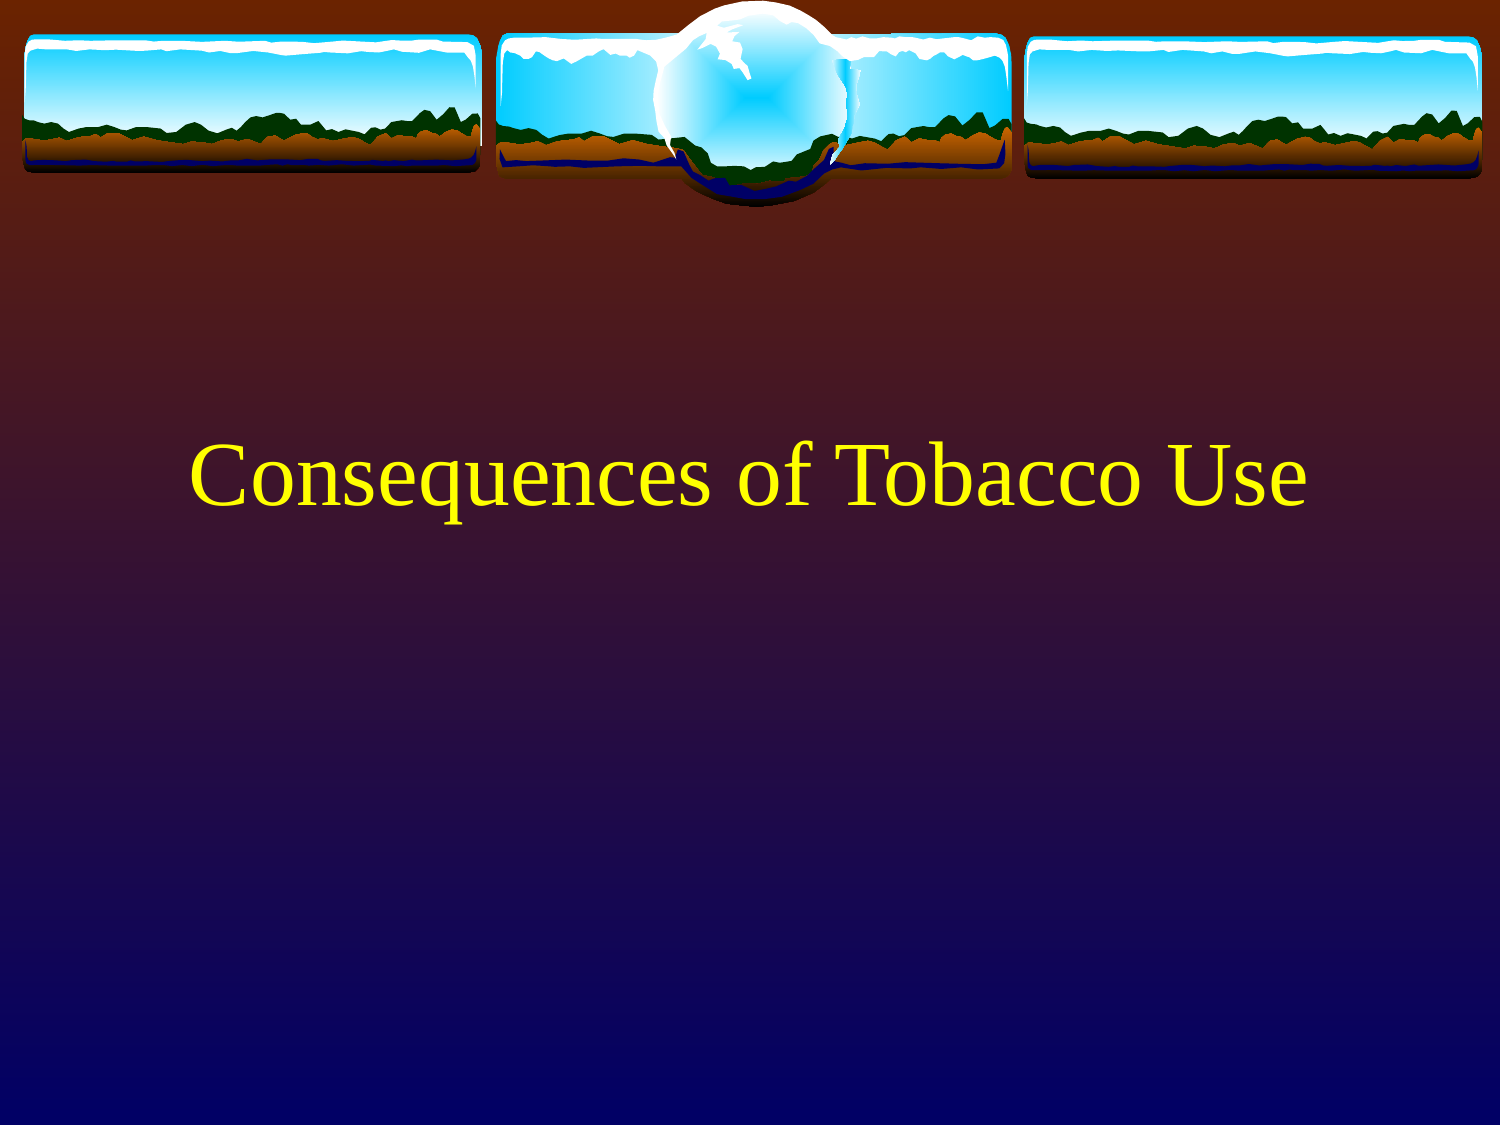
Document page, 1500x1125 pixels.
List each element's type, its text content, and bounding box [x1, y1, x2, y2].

title Consequences of Tobacco Use [111, 374, 1388, 563]
